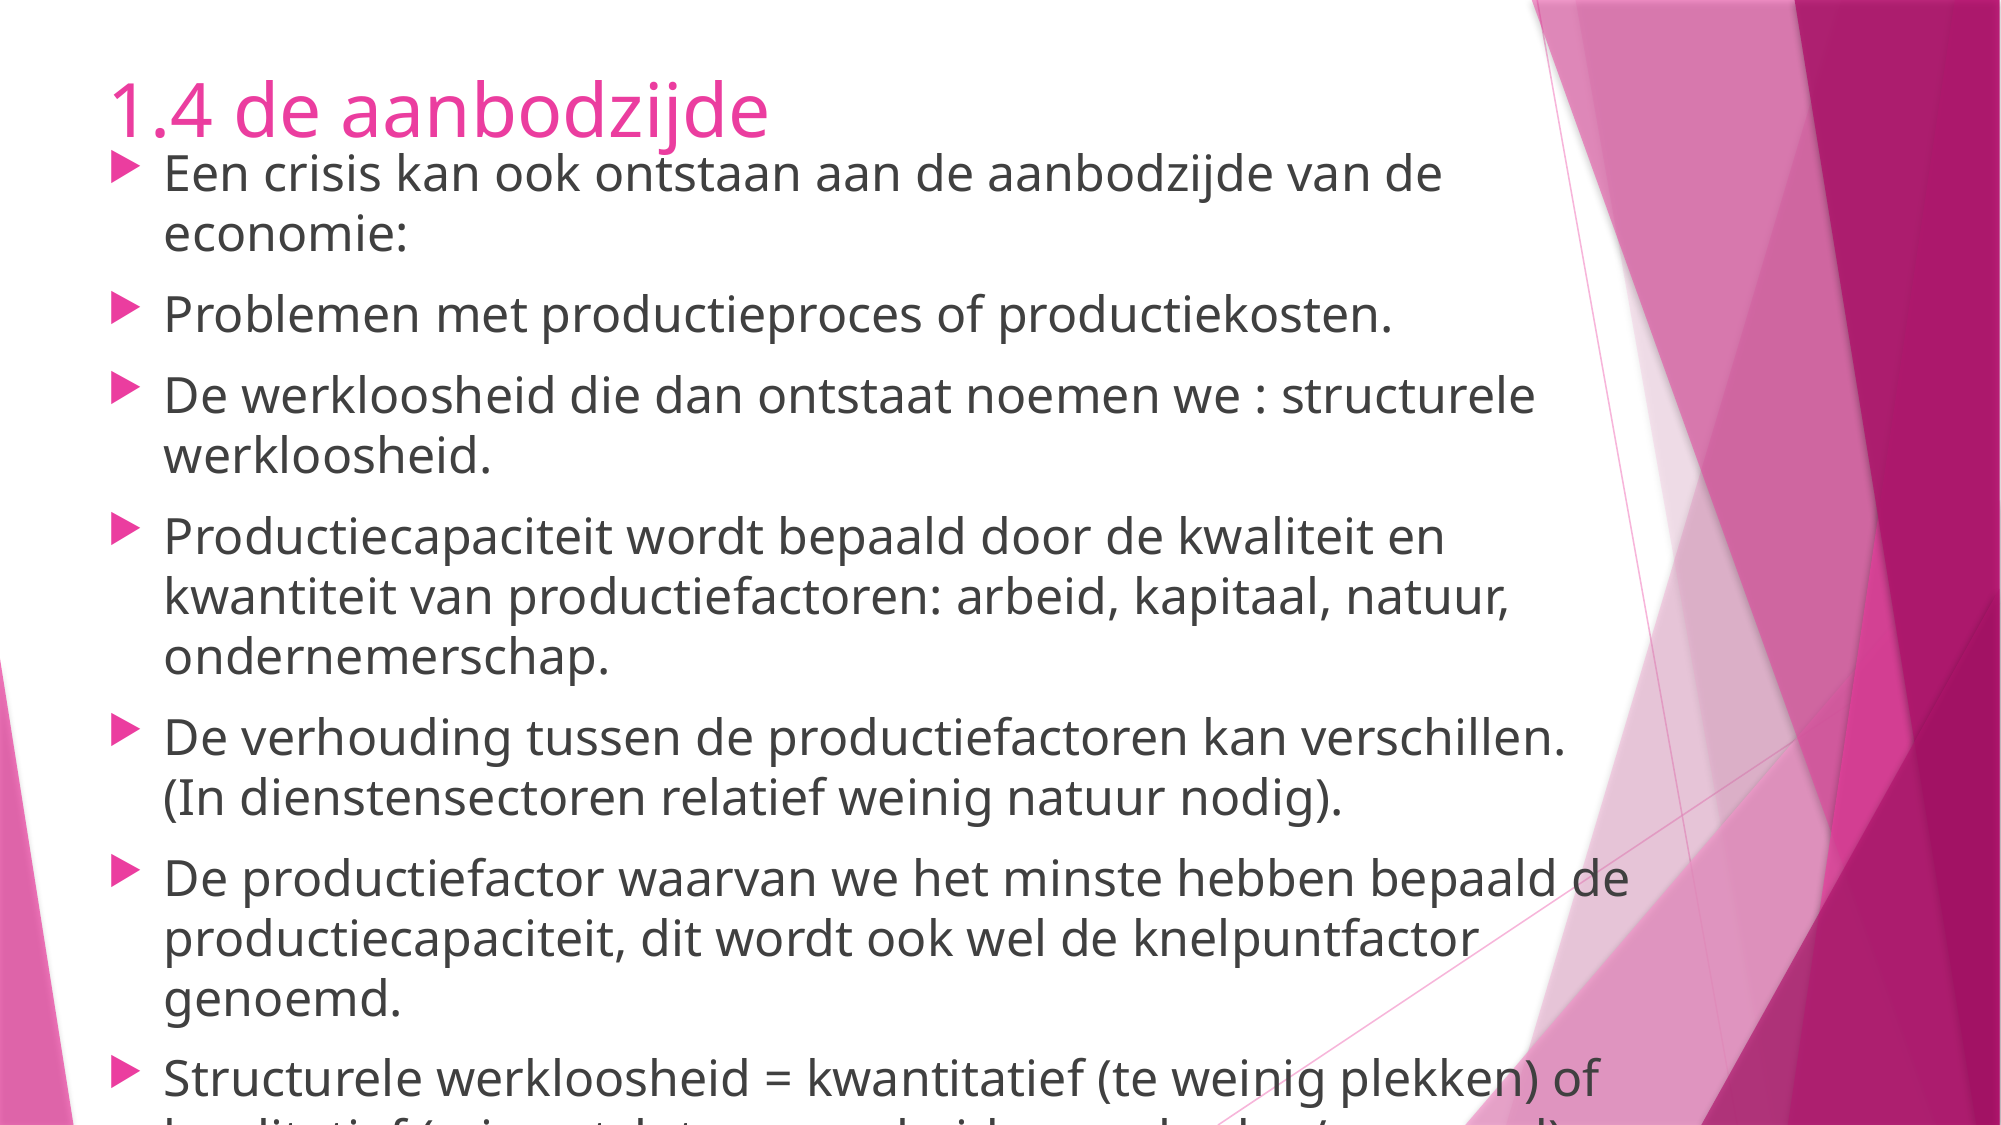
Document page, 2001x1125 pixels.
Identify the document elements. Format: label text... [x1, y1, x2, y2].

title 1.4 de aanbodzijde [92, 55, 1522, 134]
list Een crisis kan ook ontstaan aan de aanbodzijde van de economie: Problemen met productieproces of productiekosten. De werkloosheid die dan ontstaat noemen we : structurele werkloosheid. Productiecapaciteit wordt bepaald door de kwaliteit en kwantiteit van productiefactoren: arbeid, kapitaal, natuur, ondernemerschap. De verhouding tussen de productiefactoren kan verschillen. (In dienstensectoren relatief weinig natuur nodig). De productiefactor waarvan we het minste hebben bepaald de productiecapaciteit, dit wordt ook wel de knelpuntfactor genoemd. Structurele werkloosheid = kwantitatief (te weinig plekken) of kwalitatief (mismatch tussen arbeid aangeboden/gevraagd) [92, 134, 1658, 992]
